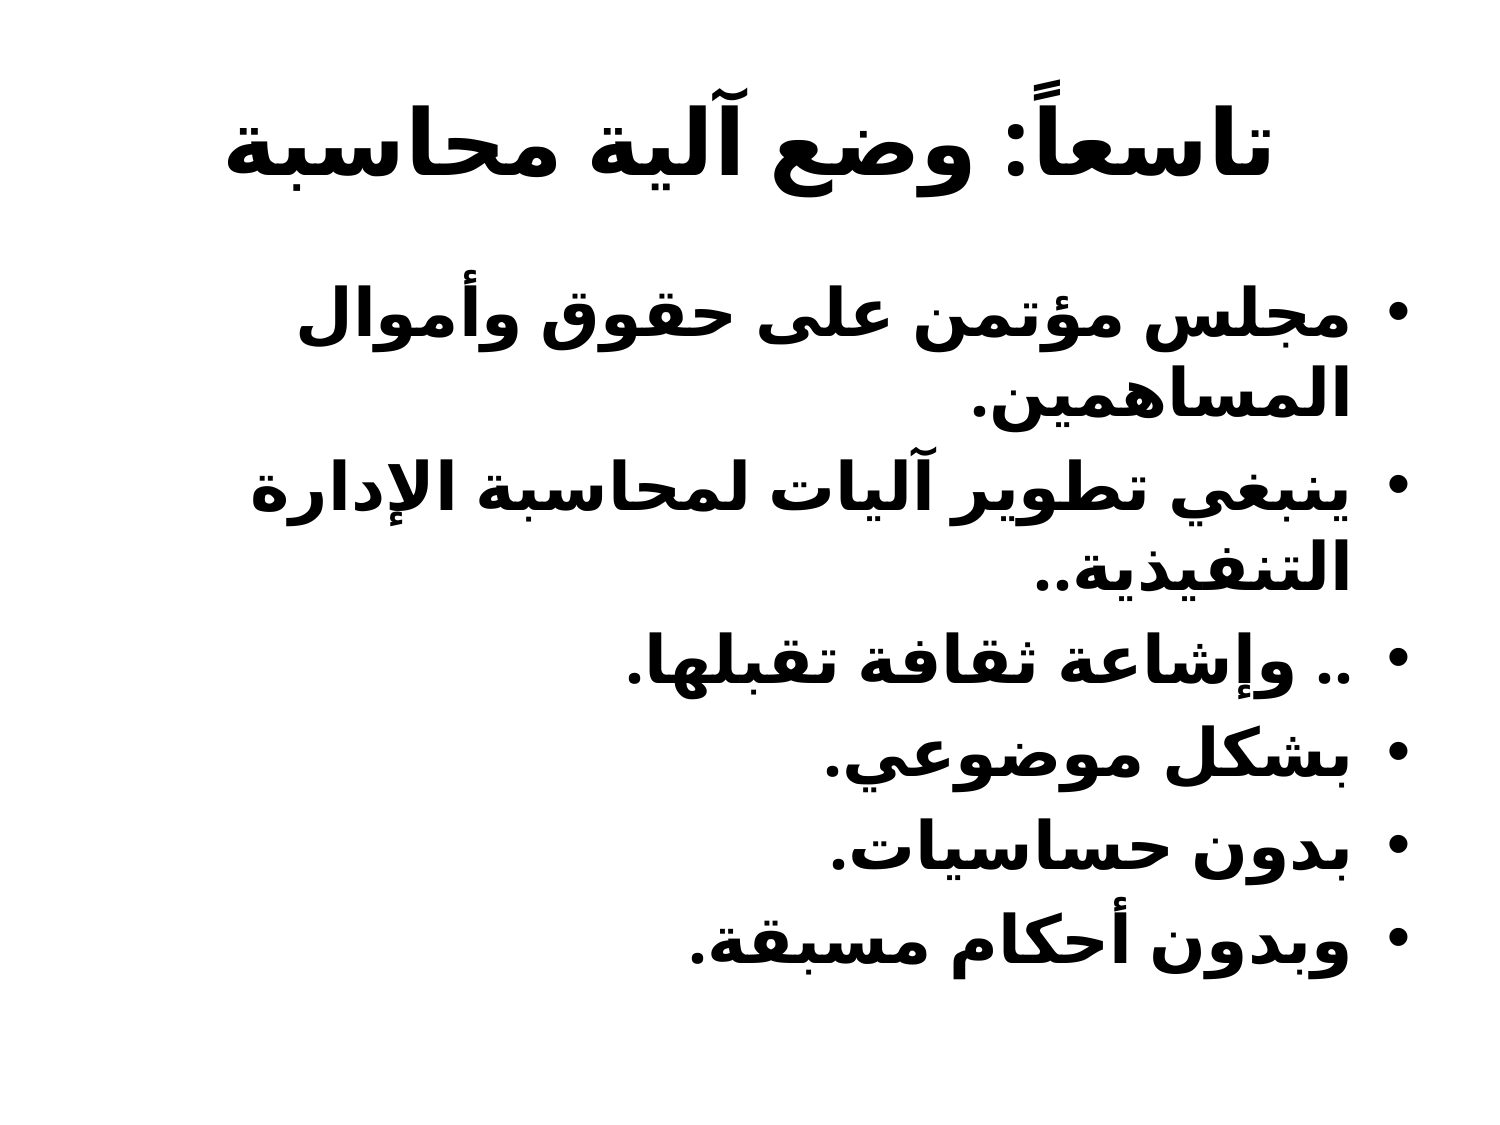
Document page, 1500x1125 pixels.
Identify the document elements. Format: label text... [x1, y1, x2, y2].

title تاسعاً: وضع آلية محاسبة [75, 45, 1425, 233]
list مجلس مؤتمن على حقوق وأموال المساهمين. ينبغي تطوير آليات لمحاسبة الإدارة التنفيذية.. .. وإشاعة ثقافة تقبلها. بشكل موضوعي. بدون حساسيات. وبدون أحكام مسبقة. [75, 262, 1425, 1005]
